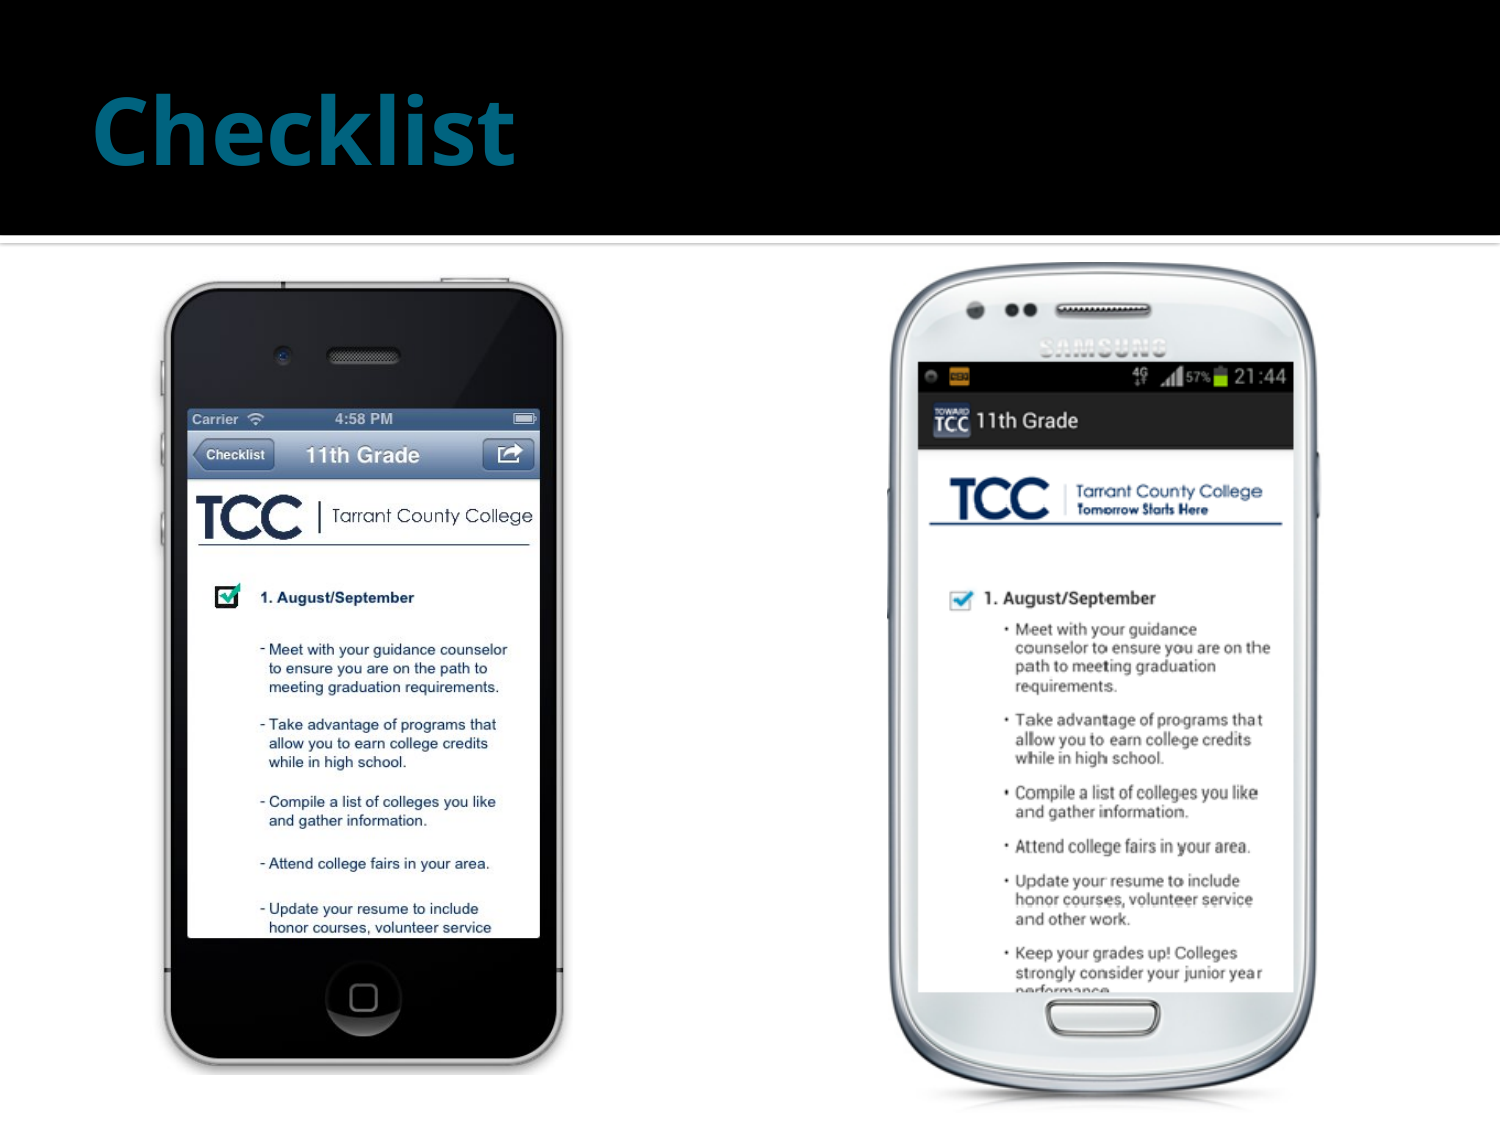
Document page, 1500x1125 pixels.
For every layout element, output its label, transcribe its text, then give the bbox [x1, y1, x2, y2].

picture [149, 274, 573, 1075]
picture [887, 262, 1336, 1113]
title Checklist [75, 25, 1425, 231]
